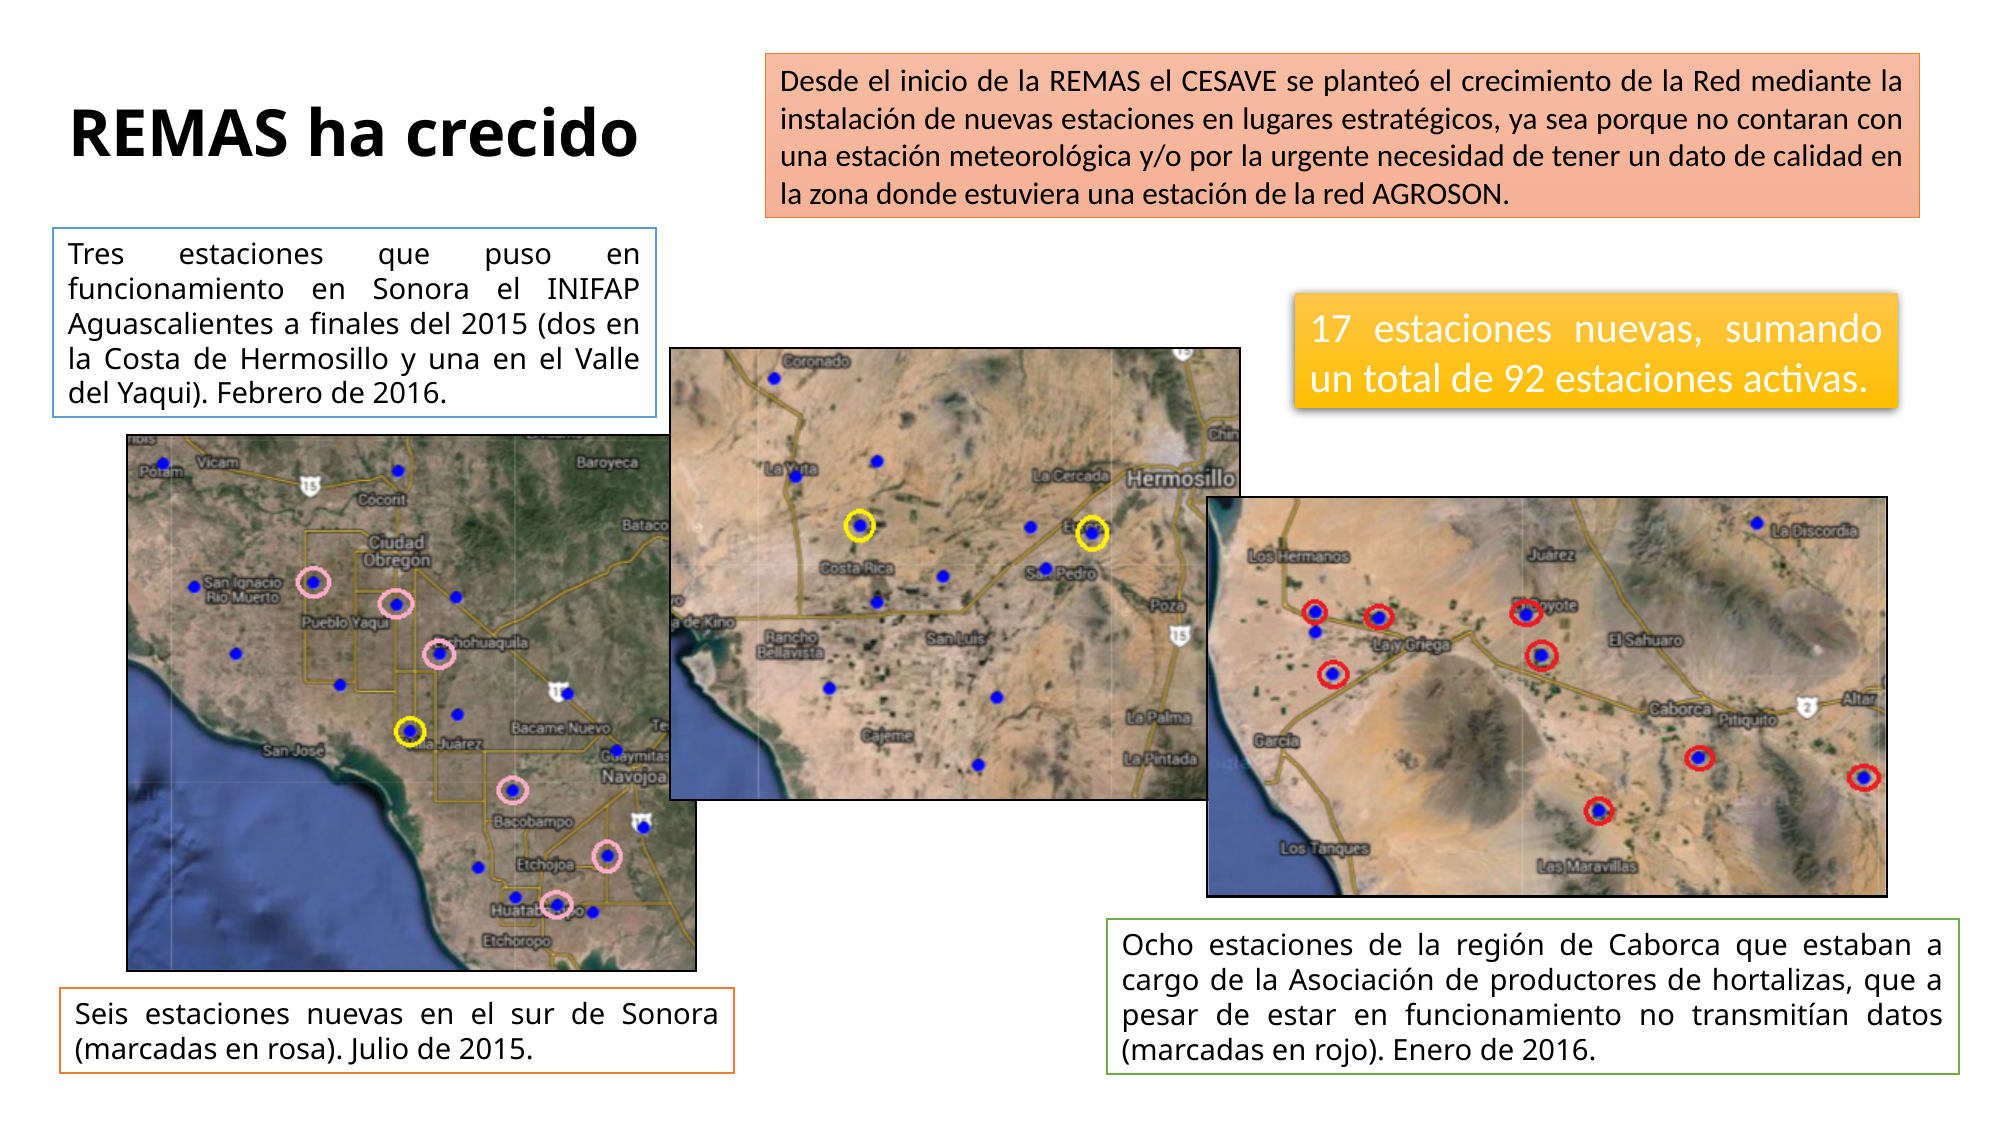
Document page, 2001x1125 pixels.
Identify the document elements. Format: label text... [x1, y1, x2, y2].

text_box Desde el inicio de la REMAS el CESAVE se planteó el crecimiento de la Red mediante la instalación de nuevas estaciones en lugares estratégicos, ya sea porque no contaran con una estación meteorológica y/o por la urgente necesidad de tener un dato de calidad en la zona donde estuviera una estación de la red AGROSON. [765, 53, 1920, 218]
text_box Tres estaciones que puso en funcionamiento en Sonora el INIFAP Aguascalientes a finales del 2015 (dos en la Costa de Hermosillo y una en el Valle del Yaqui). Febrero de 2016. [52, 227, 657, 418]
text_box Ocho estaciones de la región de Caborca que estaban a cargo de la Asociación de productores de hortalizas, que a pesar de estar en funcionamiento no transmitían datos (marcadas en rojo). Enero de 2016. [1106, 918, 1960, 1075]
text_box Seis estaciones nuevas en el sur de Sonora (marcadas en rosa). Julio de 2015. [59, 987, 735, 1074]
title REMAS ha crecido [53, 60, 656, 210]
text_box 17 estaciones nuevas, sumando un total de 92 estaciones activas. [1294, 293, 1898, 408]
picture [127, 348, 1886, 970]
